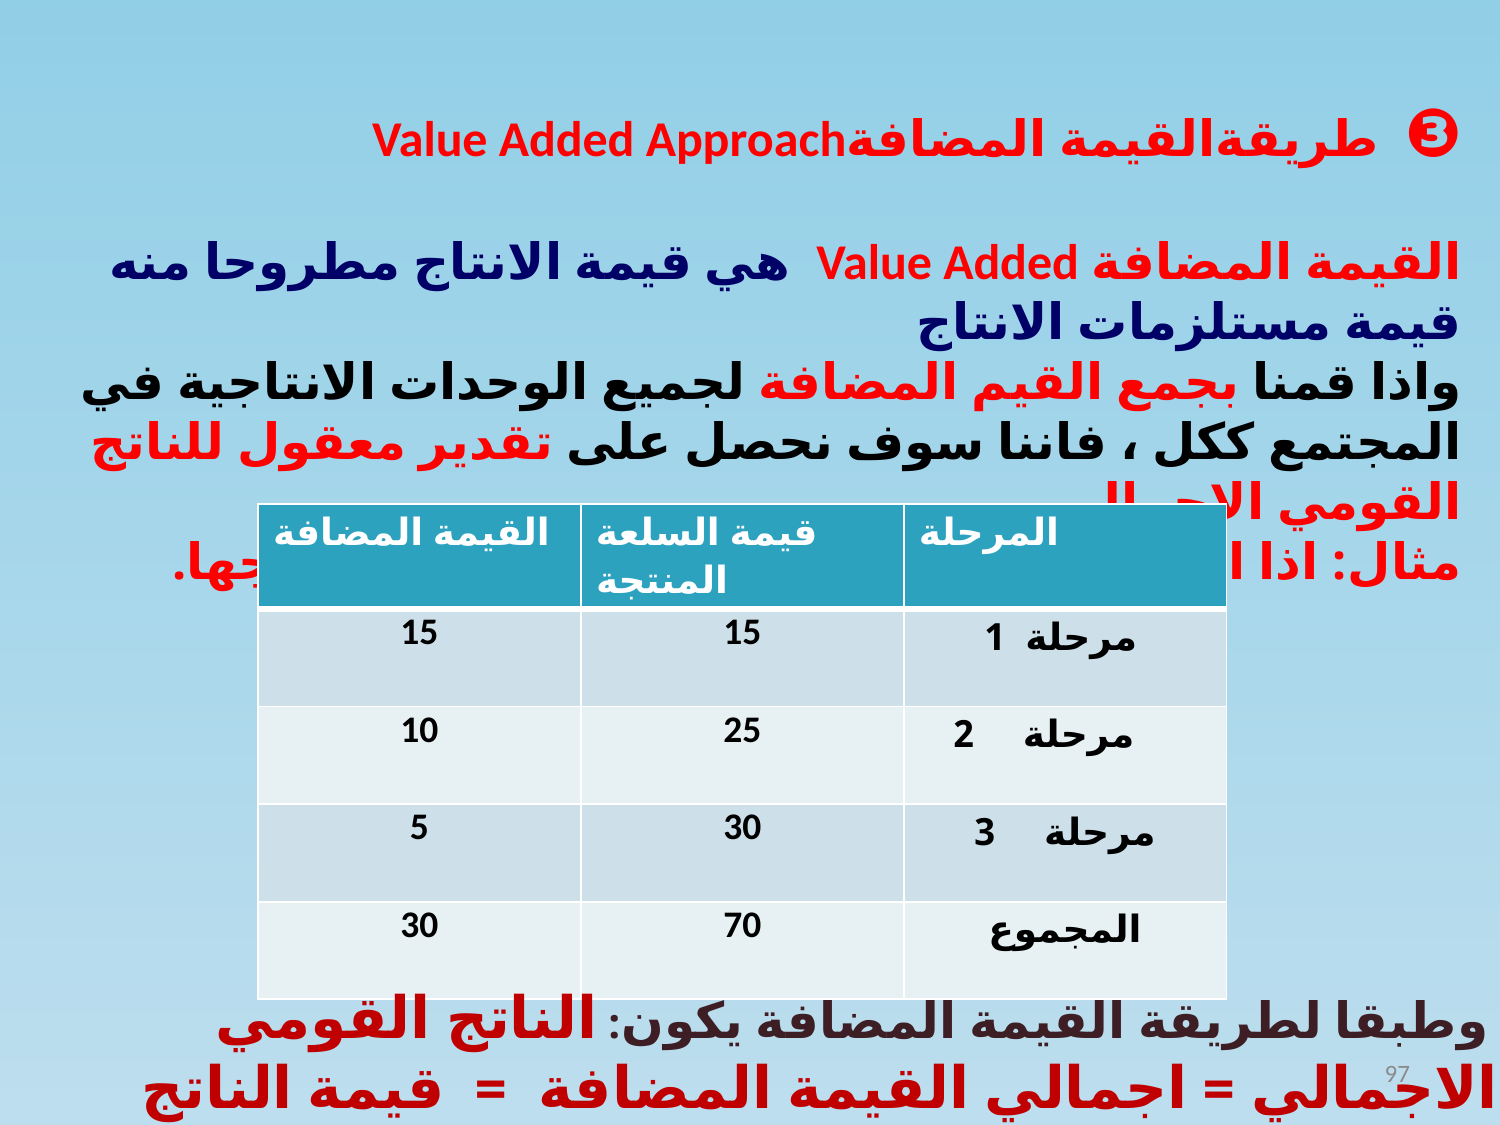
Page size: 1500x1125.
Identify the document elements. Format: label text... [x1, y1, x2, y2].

table_cell 5 [259, 805, 580, 901]
table_cell مرحلة 3 [905, 805, 1226, 901]
table_cell المجموع [905, 903, 1226, 972]
table_cell 10 [259, 707, 580, 803]
text_box ❸ طريقةالقيمة المضافةValue Added Approach القيمة المضافة Value Added هي قيمة الانتاج مطروحا منه قيمة مستلزمات الانتاج واذا قمنا بجمع القيم المضافة لجميع الوحدات الانتاجية في المجتمع ككل ، فاننا سوف نحصل على تقدير معقول للناتج القومي الاجمالي. مثال: اذا افترضناان سلعة ما تمر بثلاث مراحل لانتاجها. [0, 81, 1477, 837]
table_cell 30 [582, 805, 903, 901]
table_cell 25 [582, 707, 903, 803]
table_cell 30 [259, 903, 580, 972]
table_header القيمة المضافة [259, 505, 580, 606]
table_header قيمة السلعة المنتجة [582, 505, 903, 606]
table_cell مرحلة 1 [905, 612, 1226, 706]
table_cell 15 [582, 612, 903, 706]
text_box وطبقا لطريقة القيمة المضافة يكون: الناتج القومي الاجمالي = اجمالي القيمة المضافة = قيمة الناتج القومي [0, 972, 1500, 1125]
table_header المرحلة [905, 505, 1226, 606]
table_cell مرحلة 2 [905, 707, 1226, 803]
table_cell 15 [259, 612, 580, 706]
table_cell 70 [582, 903, 903, 972]
